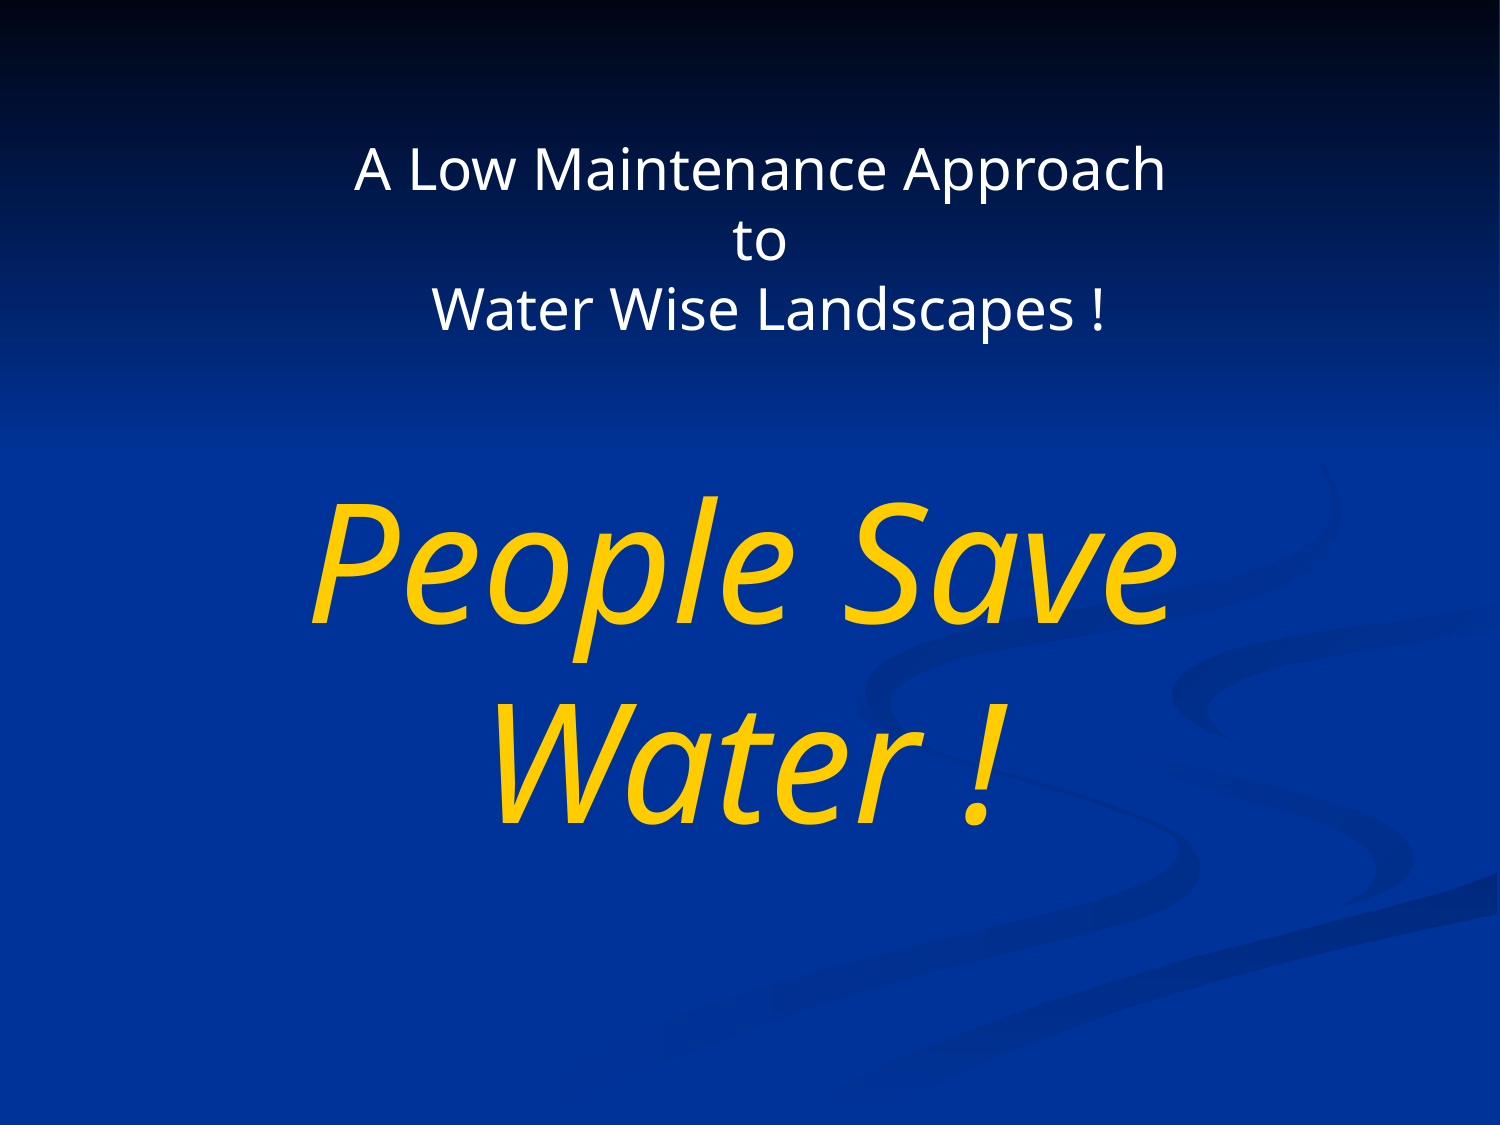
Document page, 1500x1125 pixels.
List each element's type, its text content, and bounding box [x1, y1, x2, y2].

text_box People Save Water ! [125, 449, 1363, 865]
text_box A Low Maintenance Approach to Water Wise Landscapes ! [37, 125, 1500, 350]
